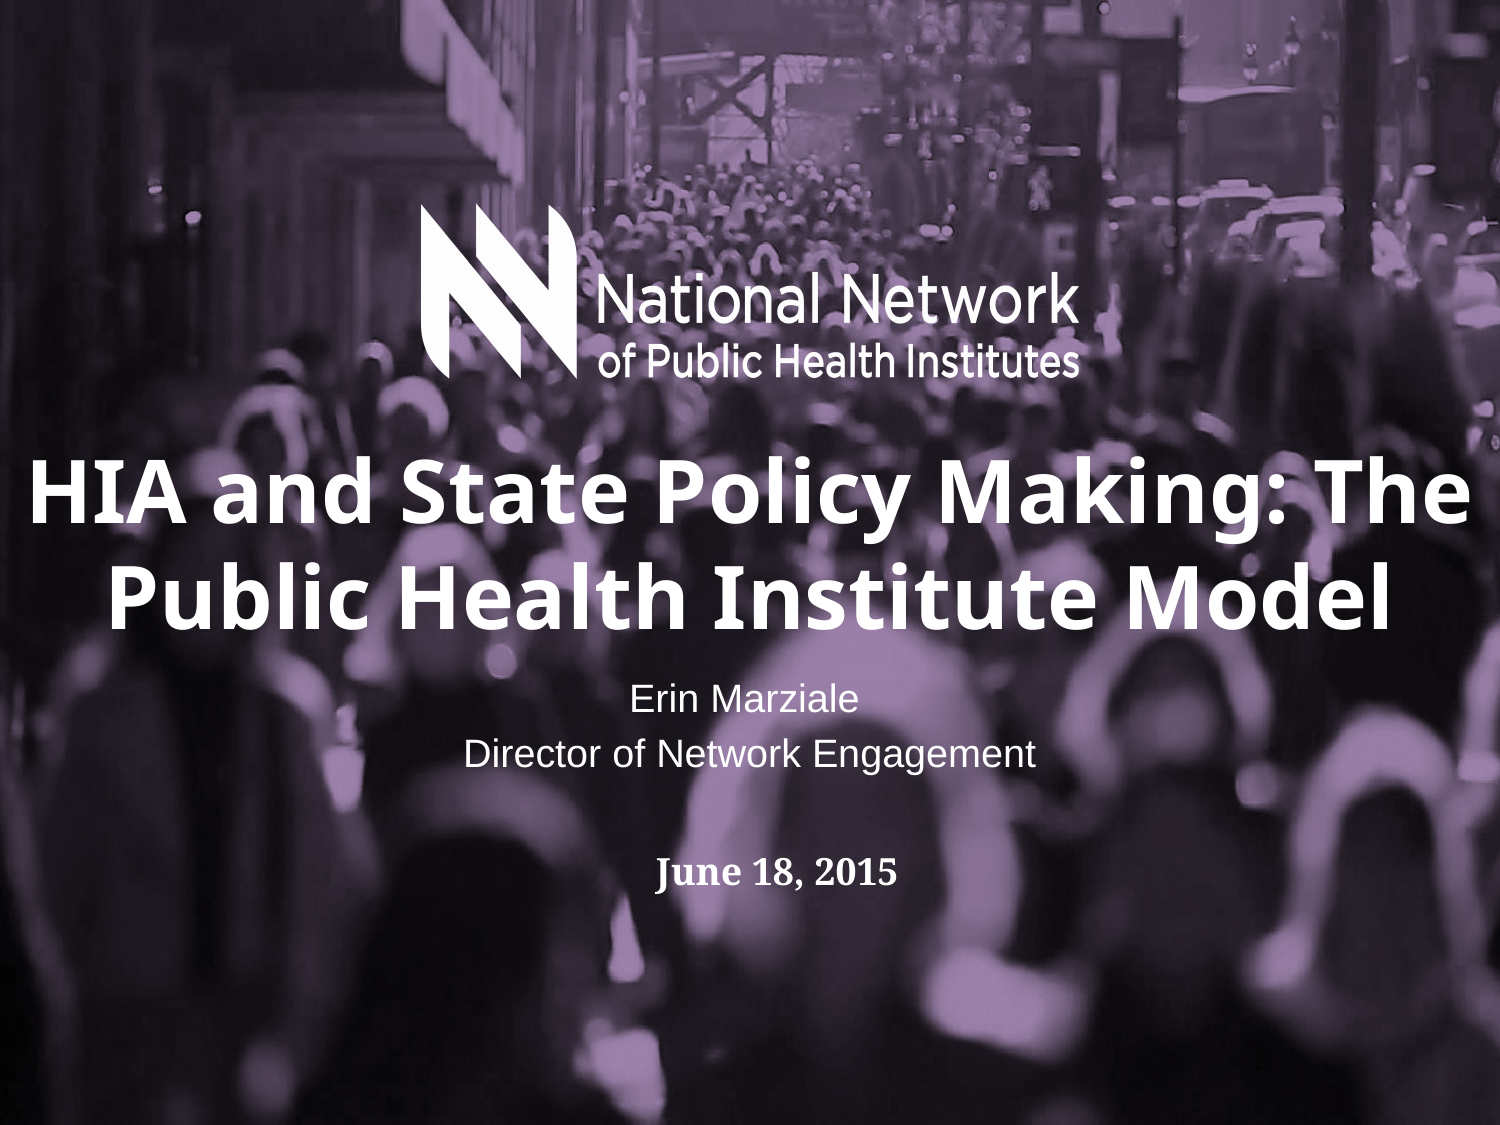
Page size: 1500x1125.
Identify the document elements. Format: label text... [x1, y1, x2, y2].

subtitle Erin Marziale Director of Network Engagement [0, 665, 1500, 784]
picture [421, 203, 1079, 379]
title HIA and State Policy Making: The Public Health Institute Model [0, 420, 1500, 662]
text_box June 18, 2015 [612, 840, 943, 900]
